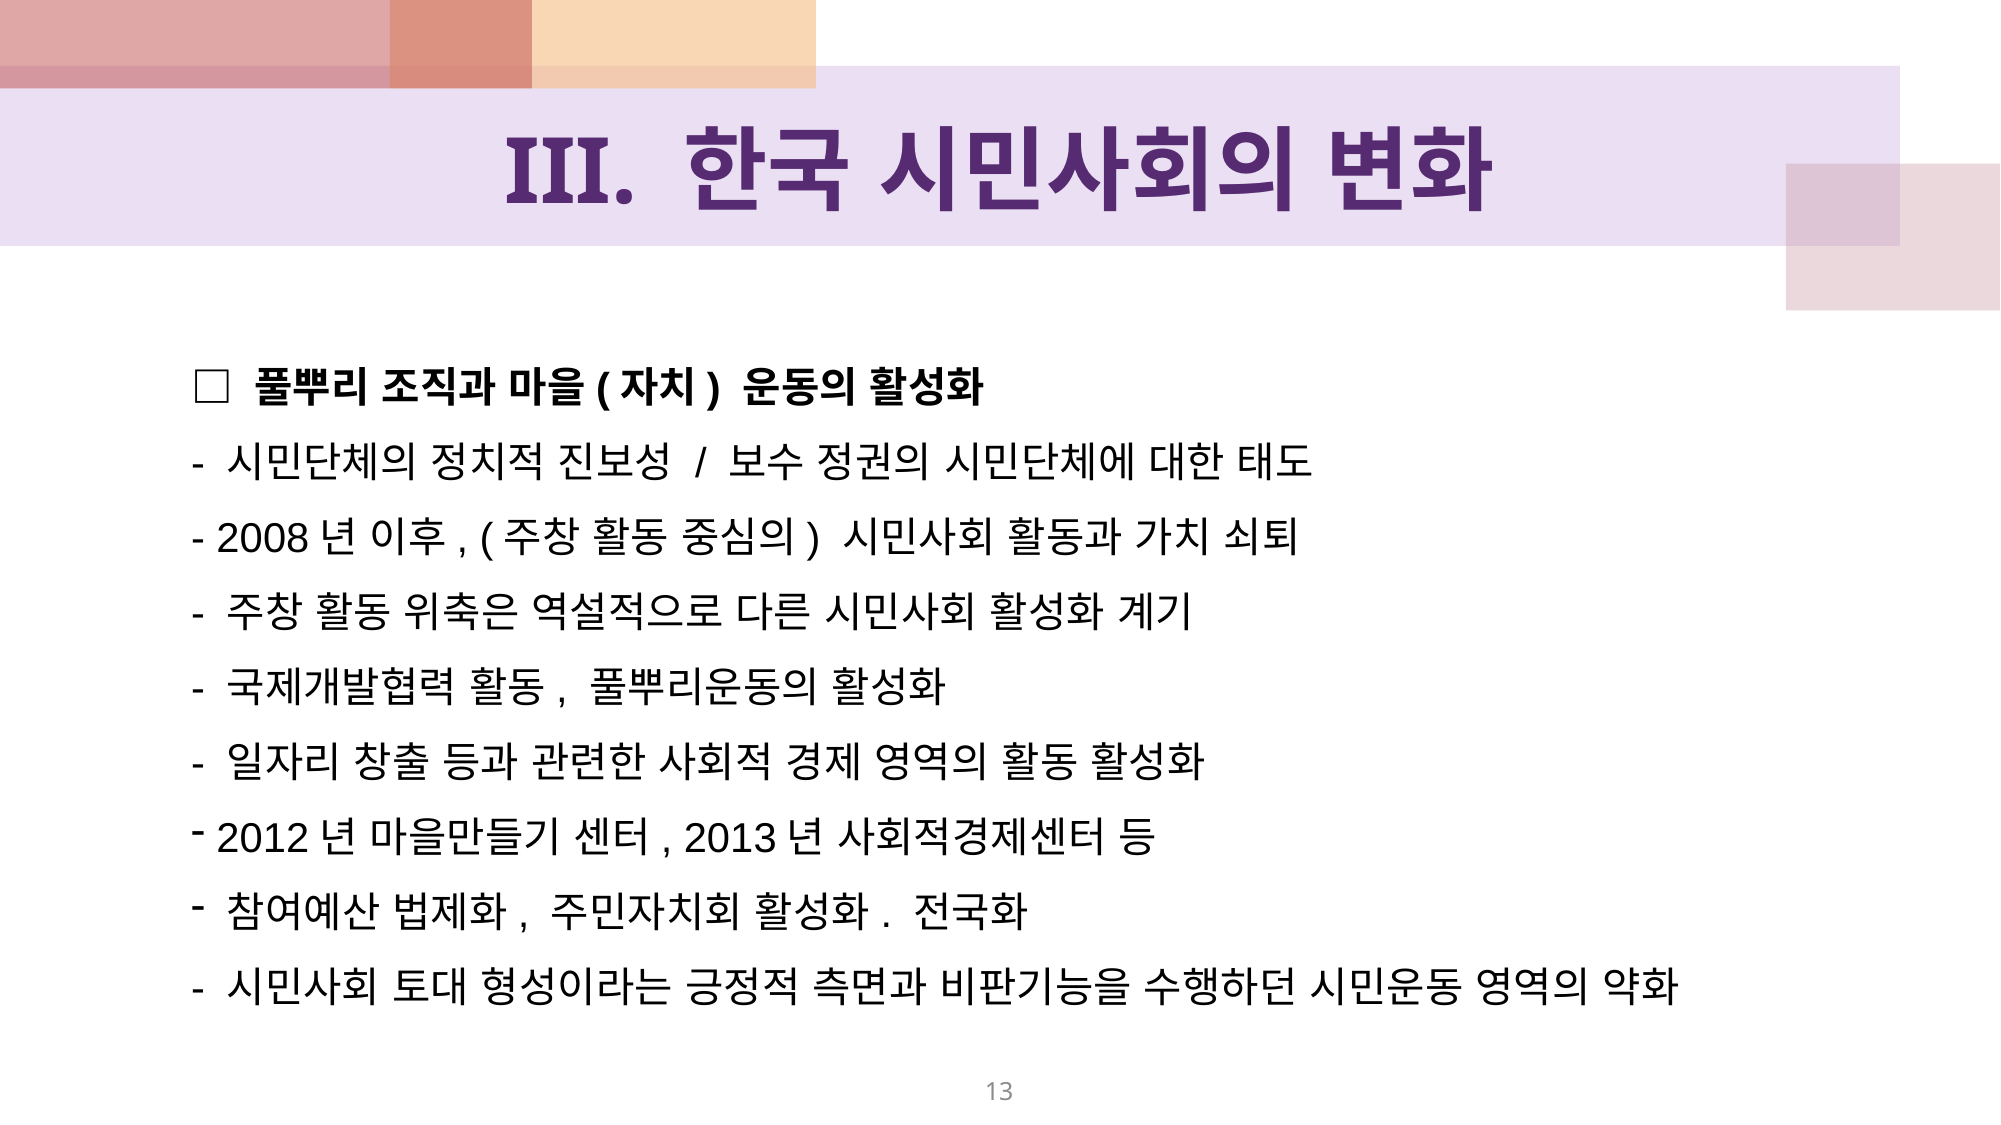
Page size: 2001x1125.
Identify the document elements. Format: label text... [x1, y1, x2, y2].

text_box □ 풀뿌리 조직과 마을(자치) 운동의 활성화 - 시민단체의 정치적 진보성 / 보수 정권의 시민단체에 대한 태도 - 2008년 이후, (주창 활동 중심의) 시민사회 활동과 가치 쇠퇴 - 주창 활동 위축은 역설적으로 다른 시민사회 활성화 계기 - 국제개발협력 활동, 풀뿌리운동의 활성화 - 일자리 창출 등과 관련한 사회적 경제 영역의 활동 활성화 2012년 마을만들기 센터, 2013년 사회적경제센터 등 참여예산 법제화, 주민자치회 활성화. 전국화 - 시민사회 토대 형성이라는 긍정적 측면과 비판기능을 수행하던 시민운동 영역의 약화 [175, 327, 1917, 1018]
title III. 한국 시민사회의 변화 [99, 88, 1900, 246]
slide_number 13 [766, 1072, 1233, 1113]
